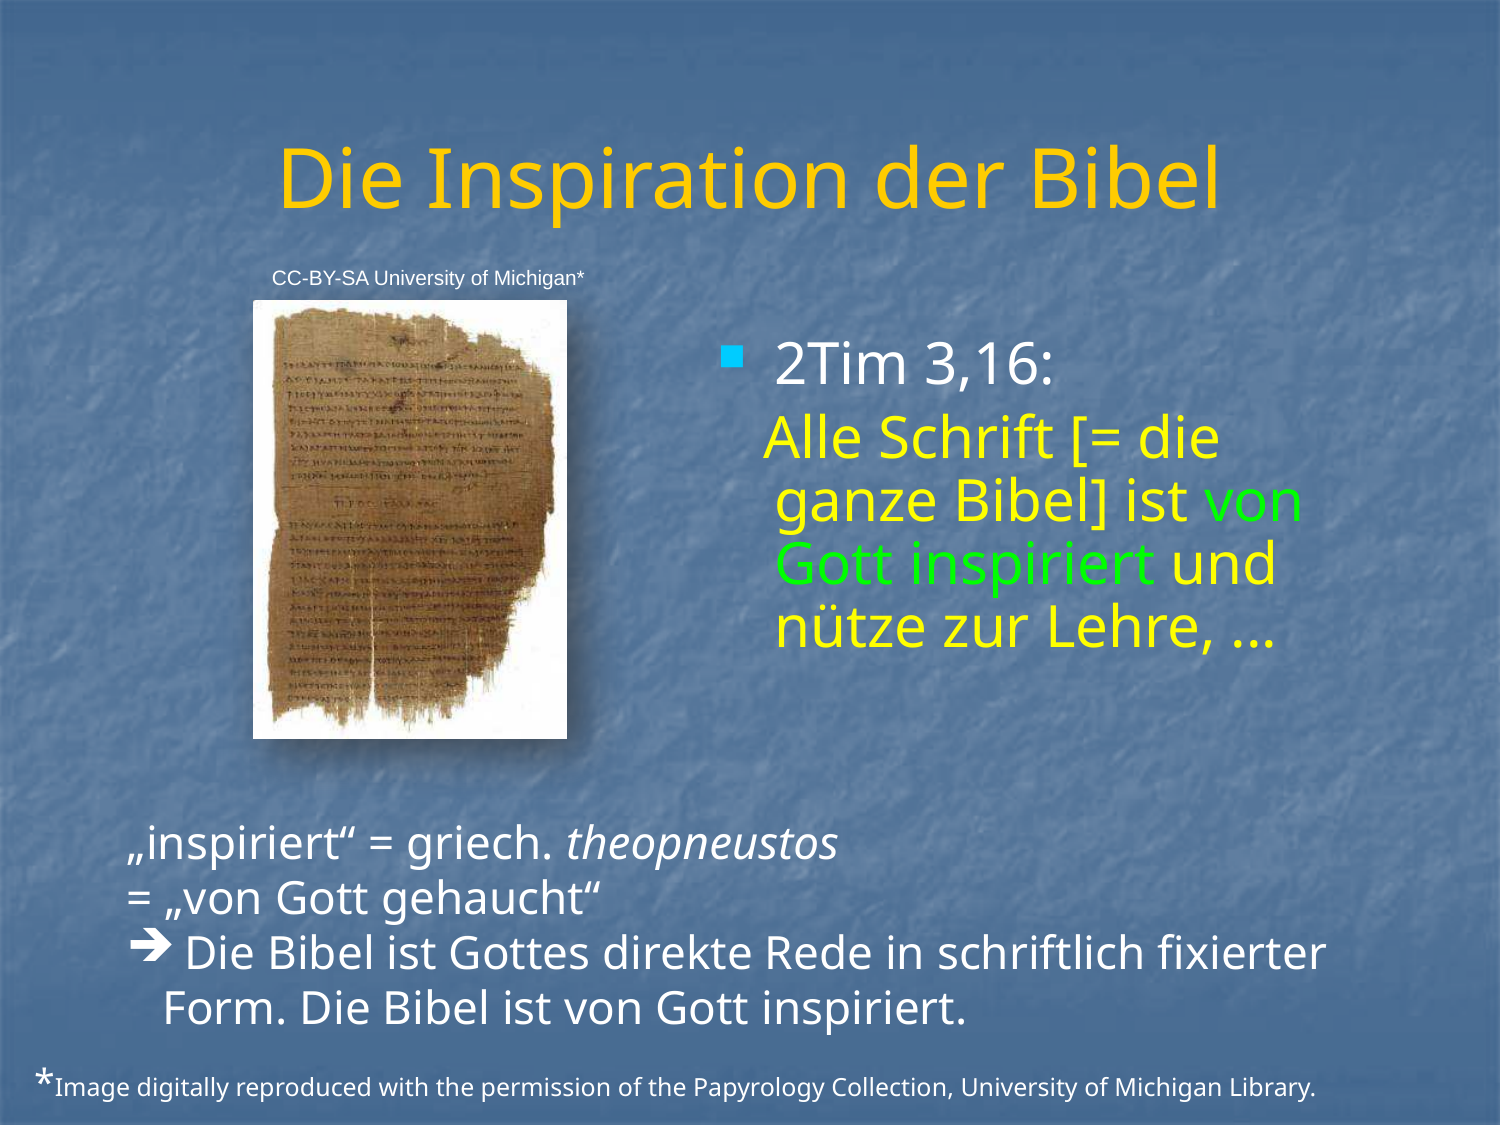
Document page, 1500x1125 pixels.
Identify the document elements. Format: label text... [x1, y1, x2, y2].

picture [253, 300, 567, 739]
title Die Inspiration der Bibel [74, 62, 1426, 288]
list 2Tim 3,16: Alle Schrift [= die ganze Bibel] ist von Gott inspiriert und nütze zur Lehre, ... [702, 326, 1366, 805]
text_box *Image digitally reproduced with the permission of the Papyrology Collection, University of Michigan Library. [19, 1051, 1341, 1112]
text_box CC-BY-SA University of Michigan* [257, 256, 600, 297]
text_box „inspiriert“ = griech. theopneustos = „von Gott gehaucht“ Die Bibel ist Gottes direkte Rede in schriftlich fixierter Form. Die Bibel ist von Gott inspiriert. [112, 805, 1474, 1041]
